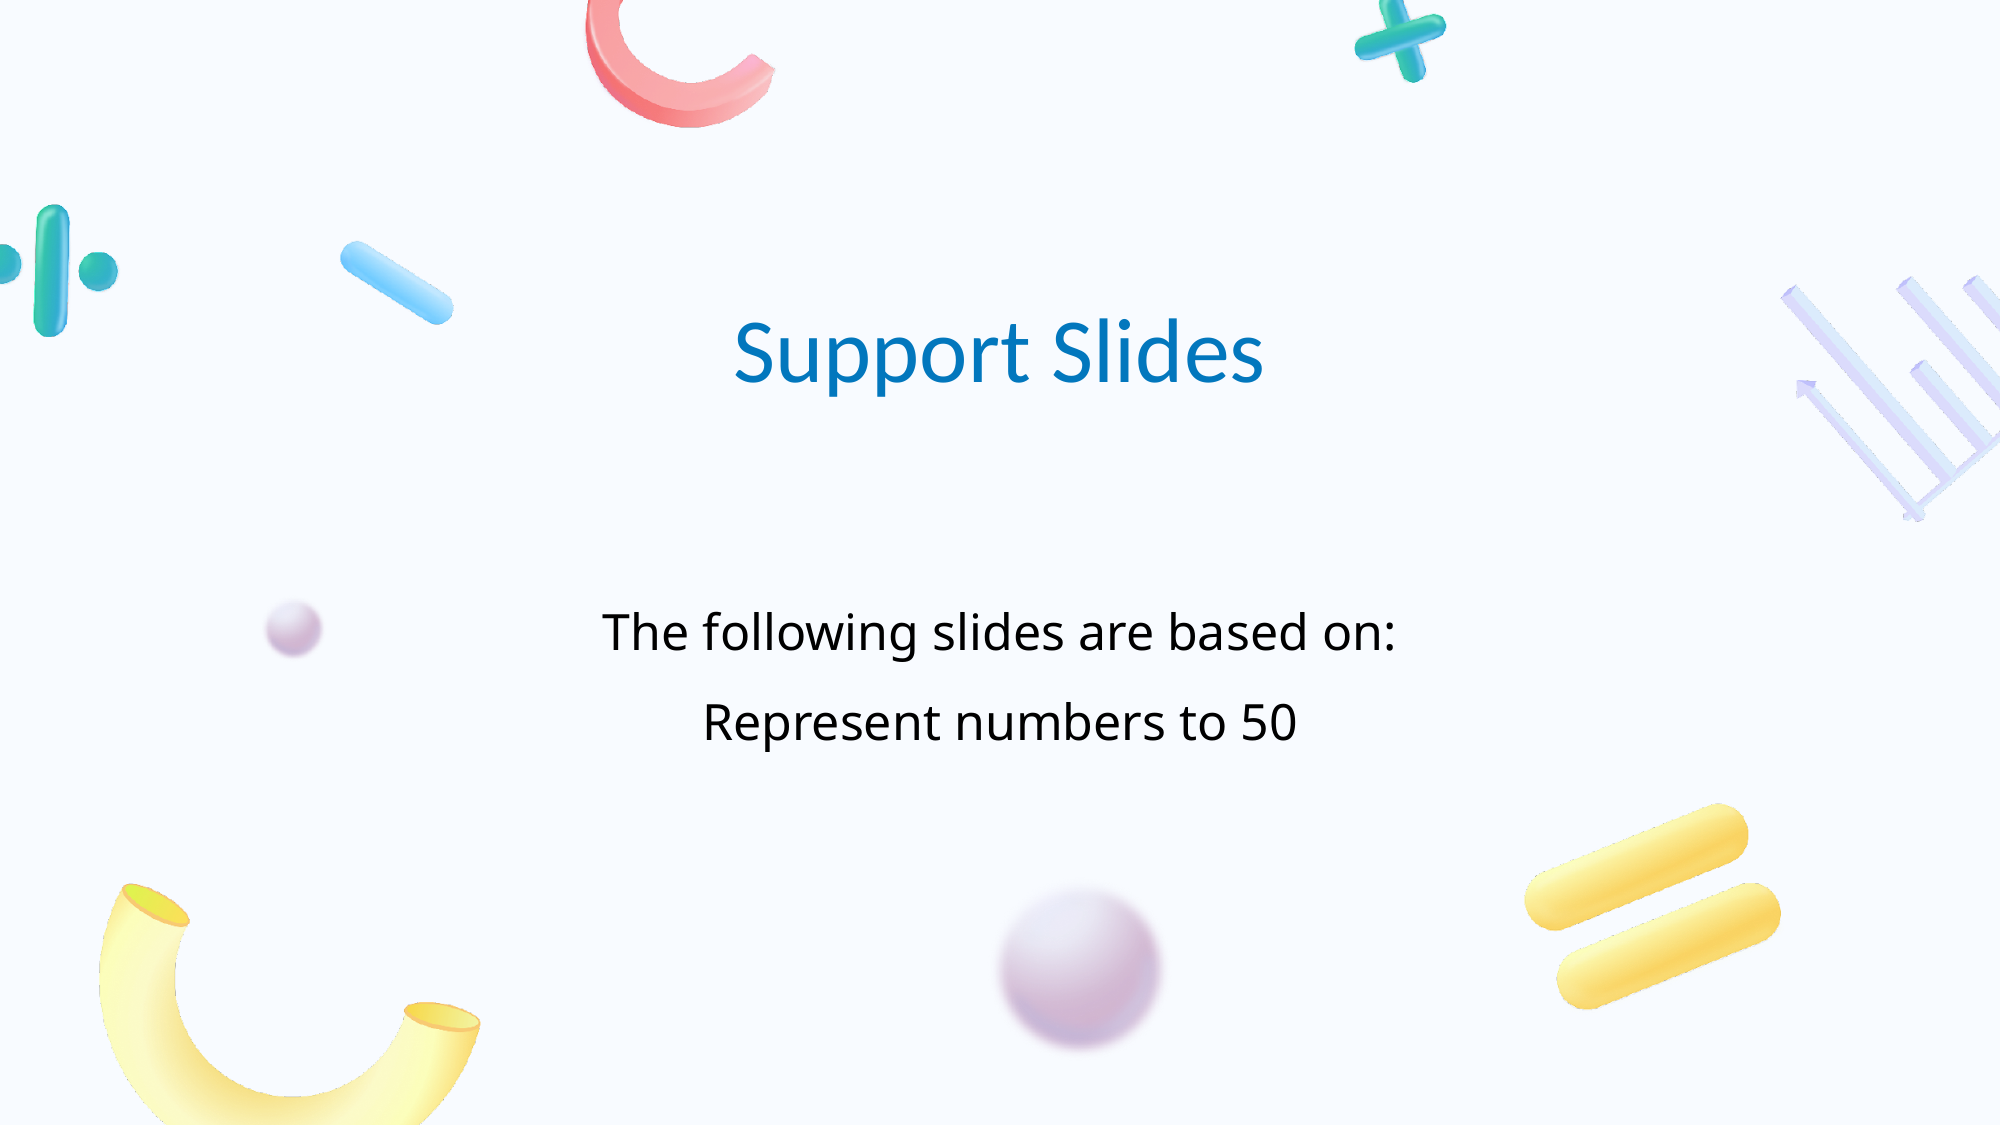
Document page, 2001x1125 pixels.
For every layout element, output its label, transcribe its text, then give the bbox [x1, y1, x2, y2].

title The following slides are based on: Represent numbers to 50 [137, 562, 1863, 780]
picture [0, 0, 2000, 1125]
